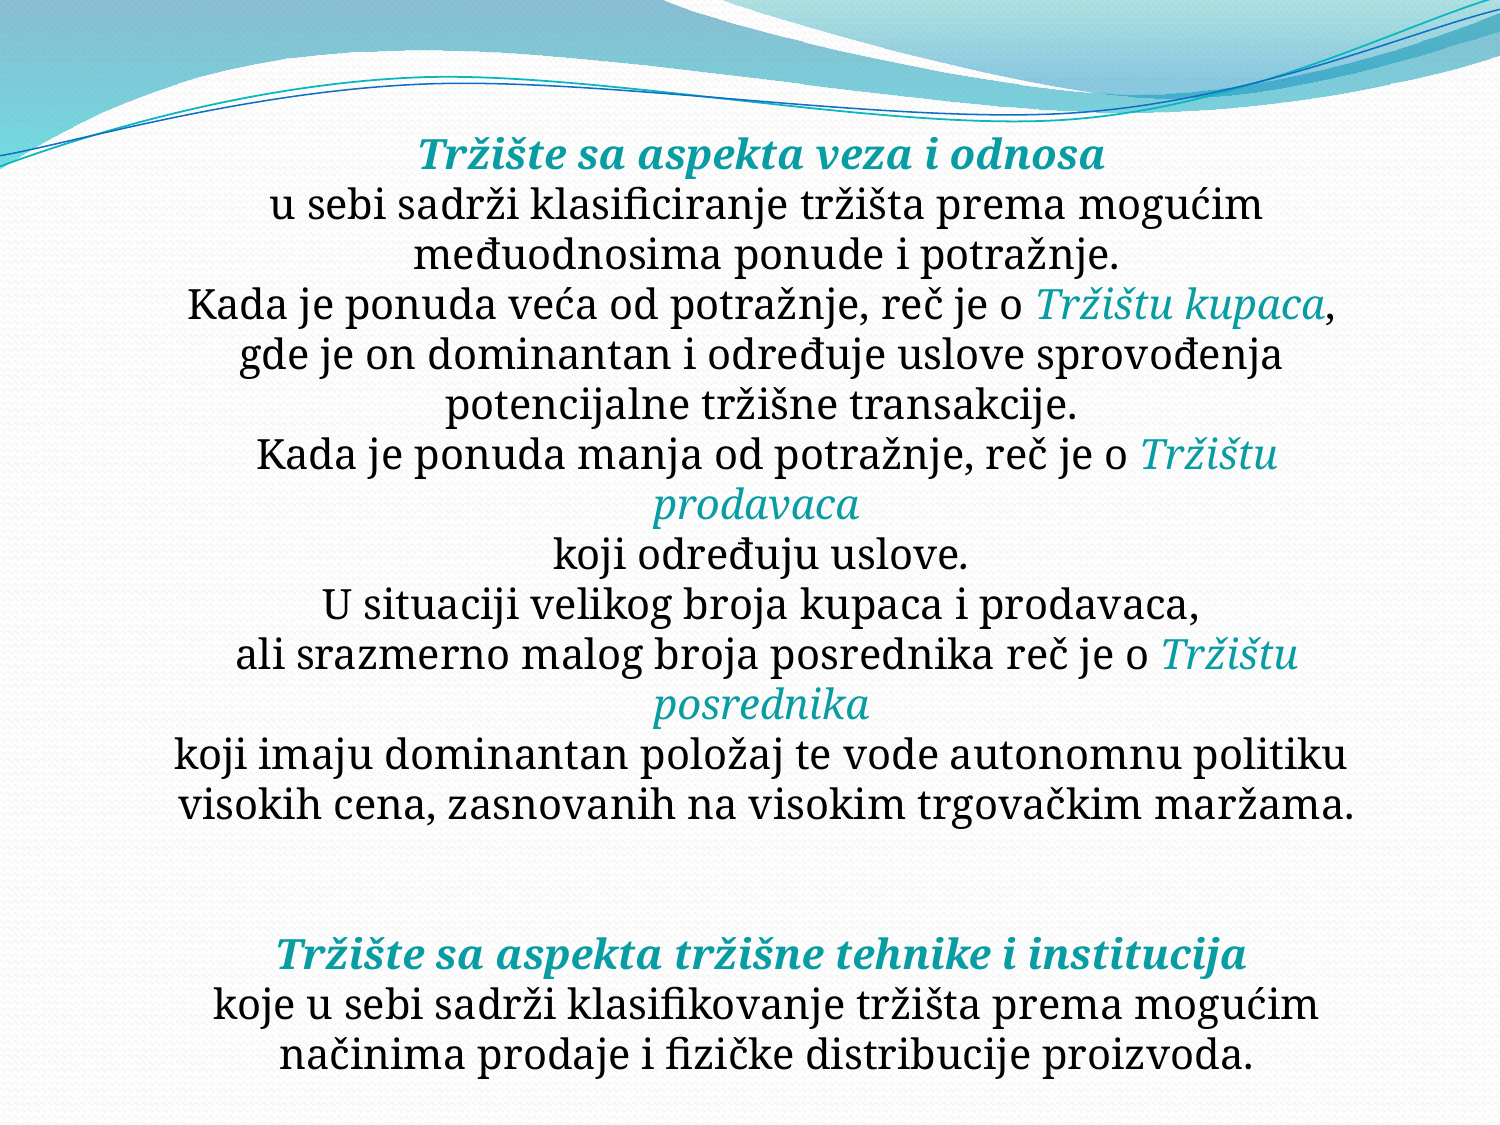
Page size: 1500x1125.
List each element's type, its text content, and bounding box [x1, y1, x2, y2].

text_box Tržište sa aspekta veza i odnosa u sebi sadrži klasificiranje tržišta prema mogućim međuodnosima ponude i potražnje. Kada je ponuda veća od potražnje, reč je o Tržištu kupaca, gde je on dominantan i određuje uslove sprovođenja potencijalne tržišne transakcije. Kada je ponuda manja od potražnje, reč je o Tržištu prodavaca koji određuju uslove. U situaciji velikog broja kupaca i prodavaca, ali srazmerno malog broja posrednika reč je o Tržištu posrednika koji imaju dominantan položaj te vode autonomnu politiku visokih cena, zasnovanih na visokim trgovačkim maržama. Tržište sa aspekta tržišne tehnike i institucija koje u sebi sadrži klasifikovanje tržišta prema mogućim načinima prodaje i fizičke distribucije proizvoda. [152, 70, 1382, 1086]
